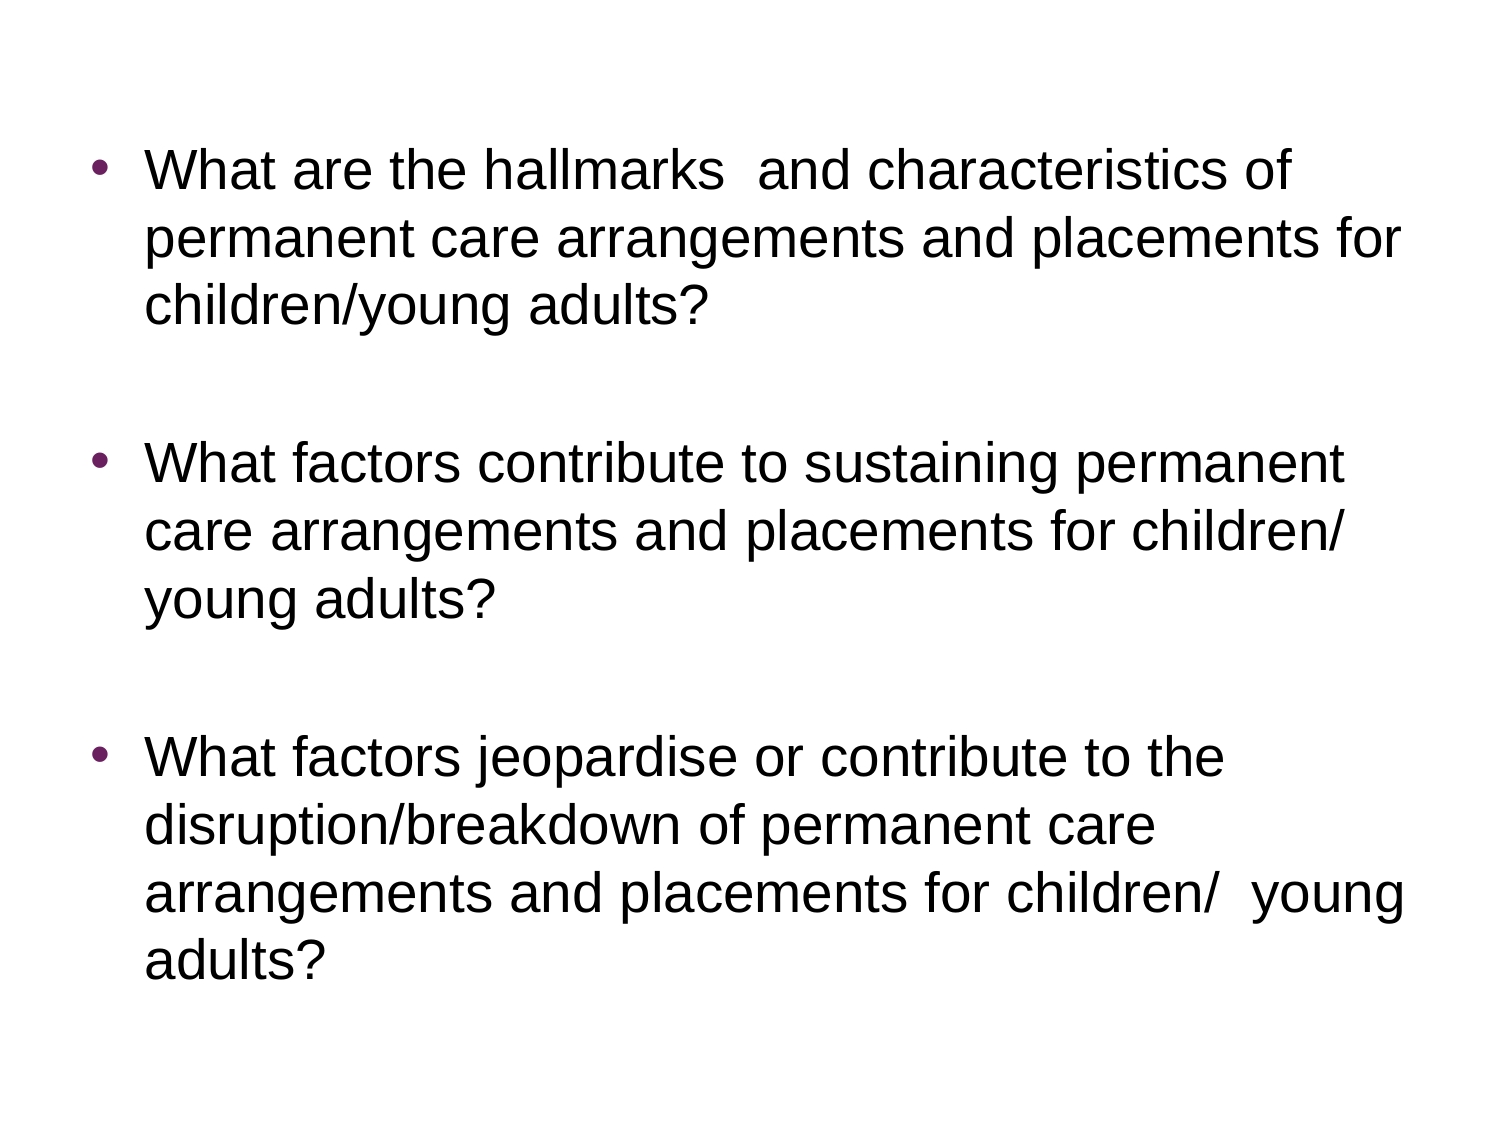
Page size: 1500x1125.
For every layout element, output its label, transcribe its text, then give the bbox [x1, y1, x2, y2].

list What are the hallmarks and characteristics of permanent care arrangements and placements for children/young adults? What factors contribute to sustaining permanent care arrangements and placements for children/ young adults? What factors jeopardise or contribute to the disruption/breakdown of permanent care arrangements and placements for children/ young adults? [75, 125, 1425, 1005]
